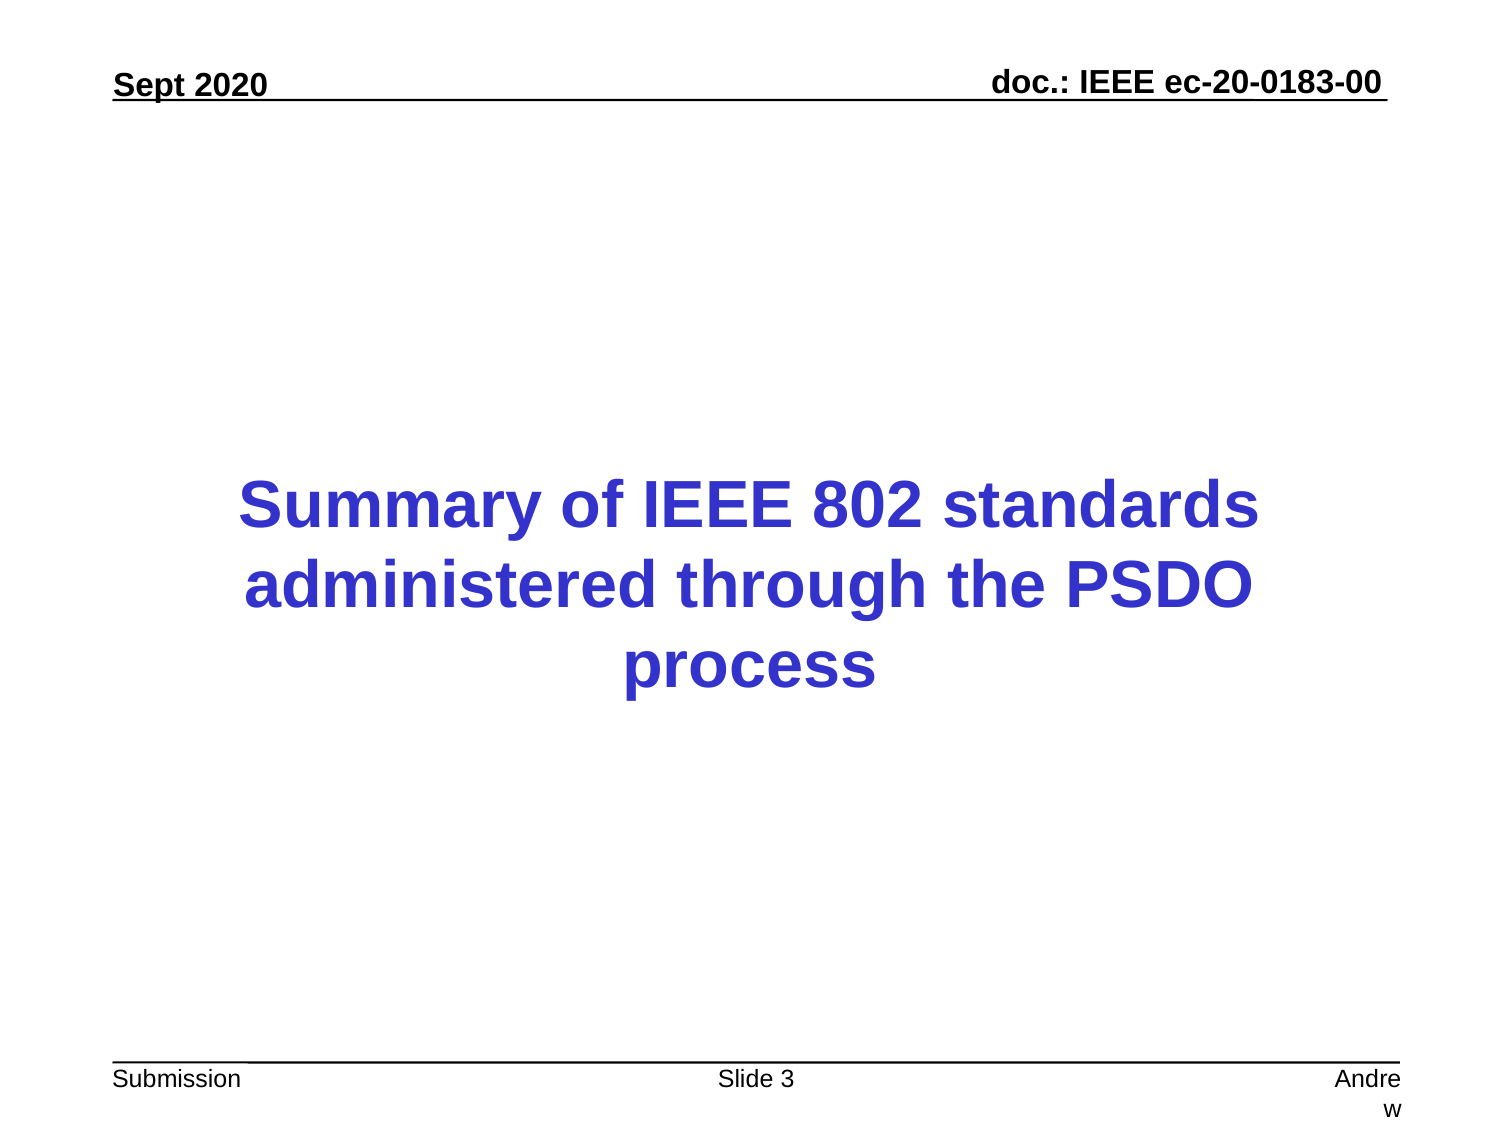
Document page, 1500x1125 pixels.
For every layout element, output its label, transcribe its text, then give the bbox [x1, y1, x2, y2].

title Summary of IEEE 802 standards administered through the PSDO process [112, 112, 1388, 1050]
footer Andrew Myles, Cisco [1320, 1061, 1402, 1093]
slide_number Slide 3 [709, 1061, 803, 1093]
